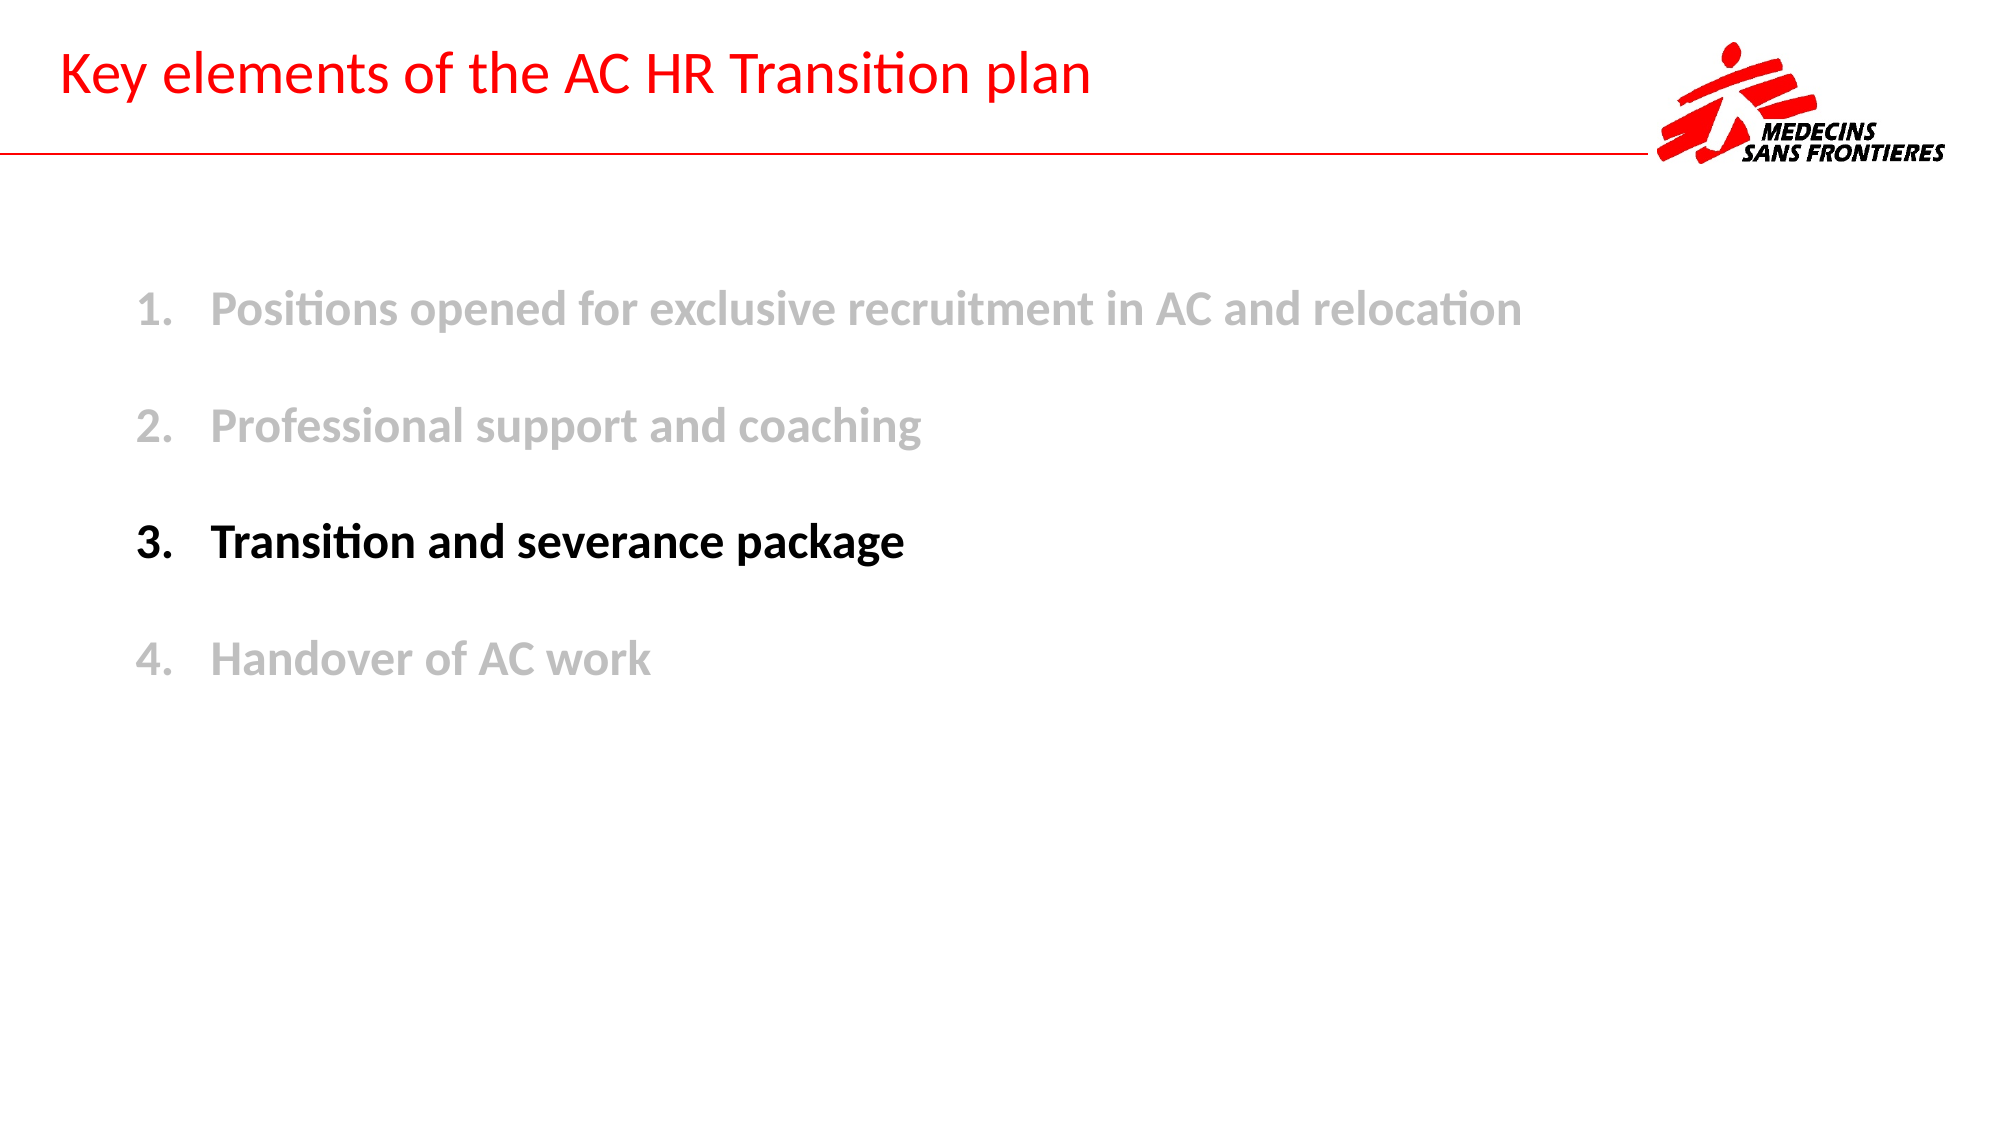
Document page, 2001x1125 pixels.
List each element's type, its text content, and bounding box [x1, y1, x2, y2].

title Key elements of the AC HR Transition plan [45, 33, 1674, 188]
list Positions opened for exclusive recruitment in AC and relocation Professional support and coaching Transition and severance package Handover of AC work [45, 274, 1911, 883]
picture [1674, 42, 1945, 164]
